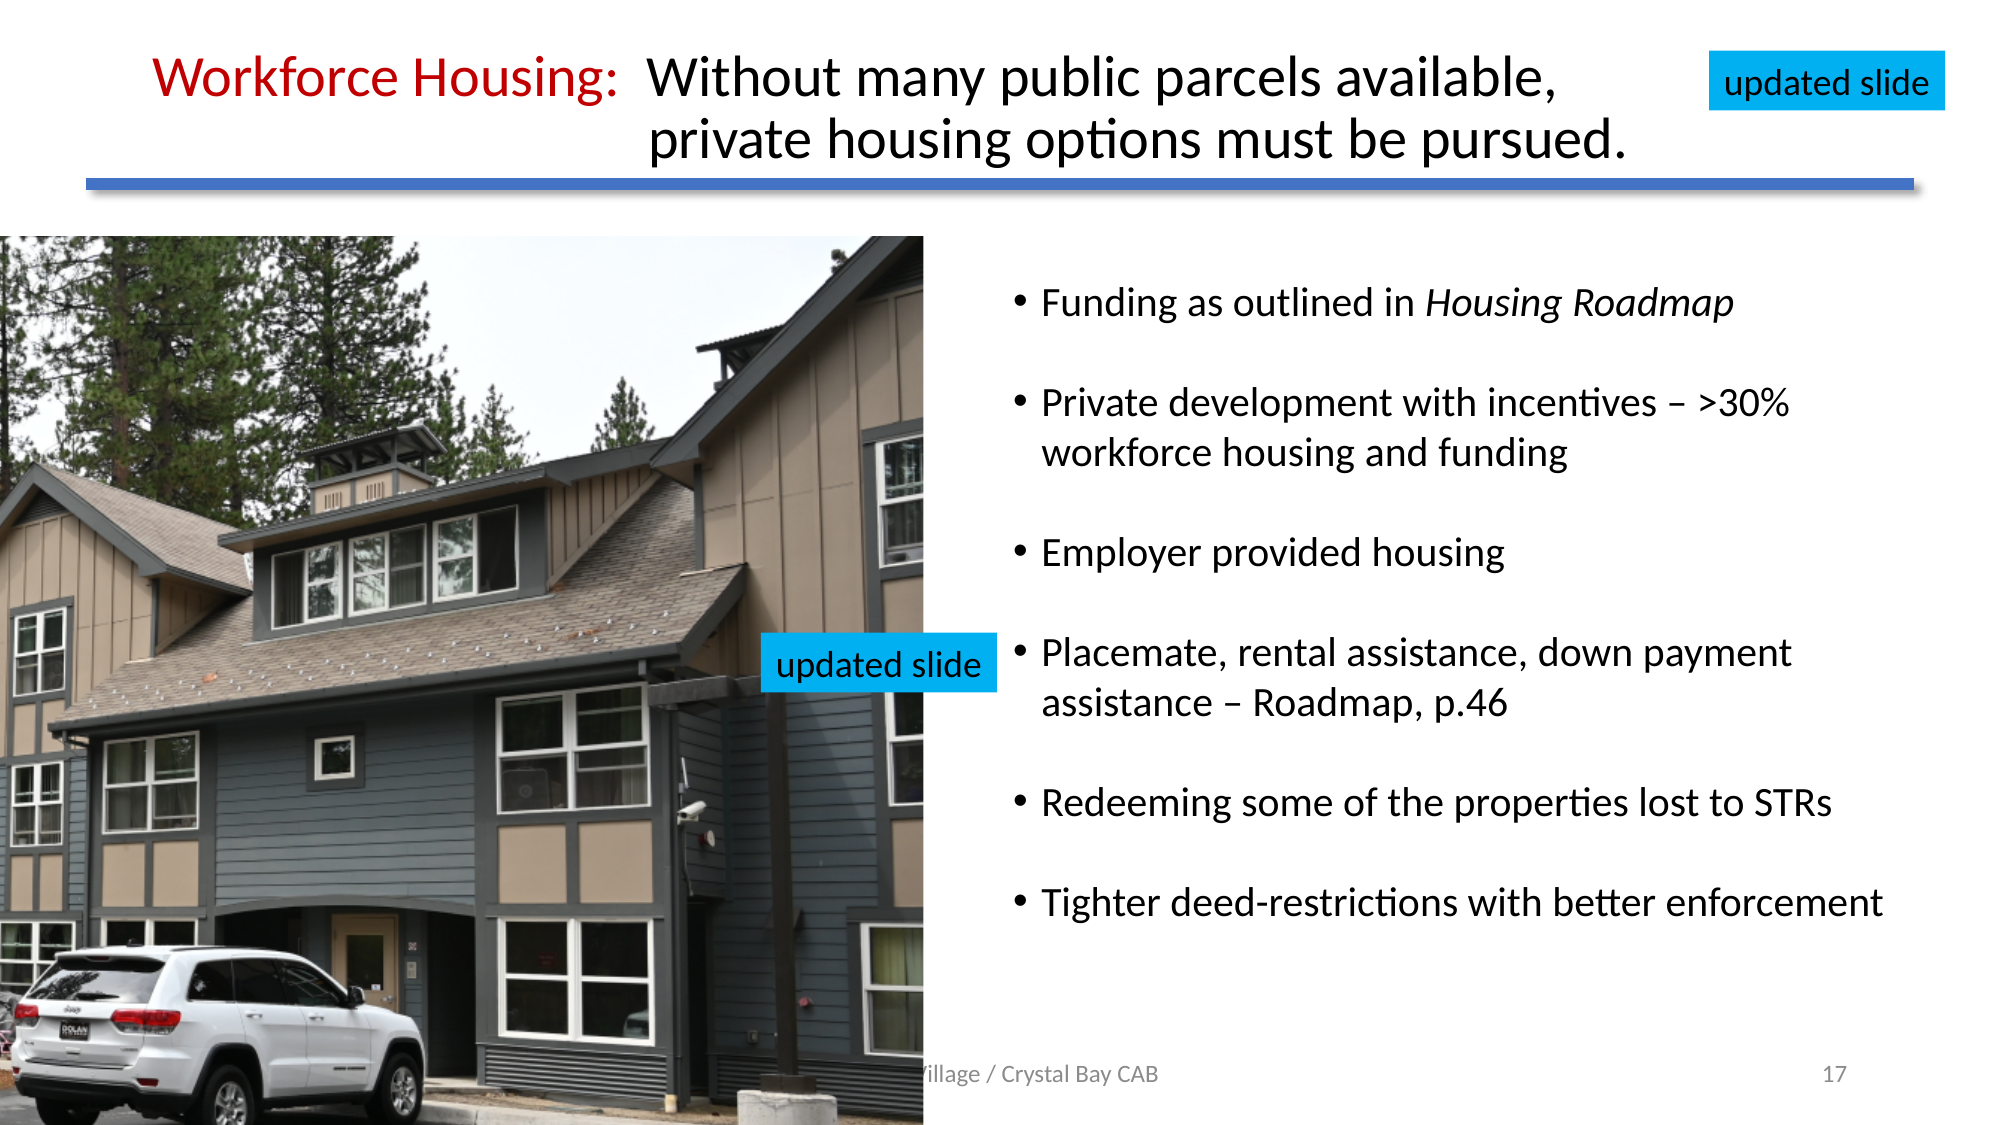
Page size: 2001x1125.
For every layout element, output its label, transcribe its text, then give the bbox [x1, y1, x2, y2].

title Workforce Housing: Without many public parcels available, private housing options must be pursued. [137, 0, 1863, 218]
text_box Funding as outlined in Housing Roadmap Private development with incentives – >30% workforce housing and funding Employer provided housing Placemate, rental assistance, down payment assistance – Roadmap, p.46 Redeeming some of the properties lost to STRs Tighter deed-restrictions with better enforcement [998, 217, 1943, 983]
text_box updated slide [1709, 50, 1946, 111]
slide_number 17 [1412, 1042, 1863, 1103]
picture [0, 236, 924, 1125]
text_box updated slide [924, 632, 997, 693]
footer Incline Village / Crystal Bay CAB [924, 1042, 1338, 1103]
